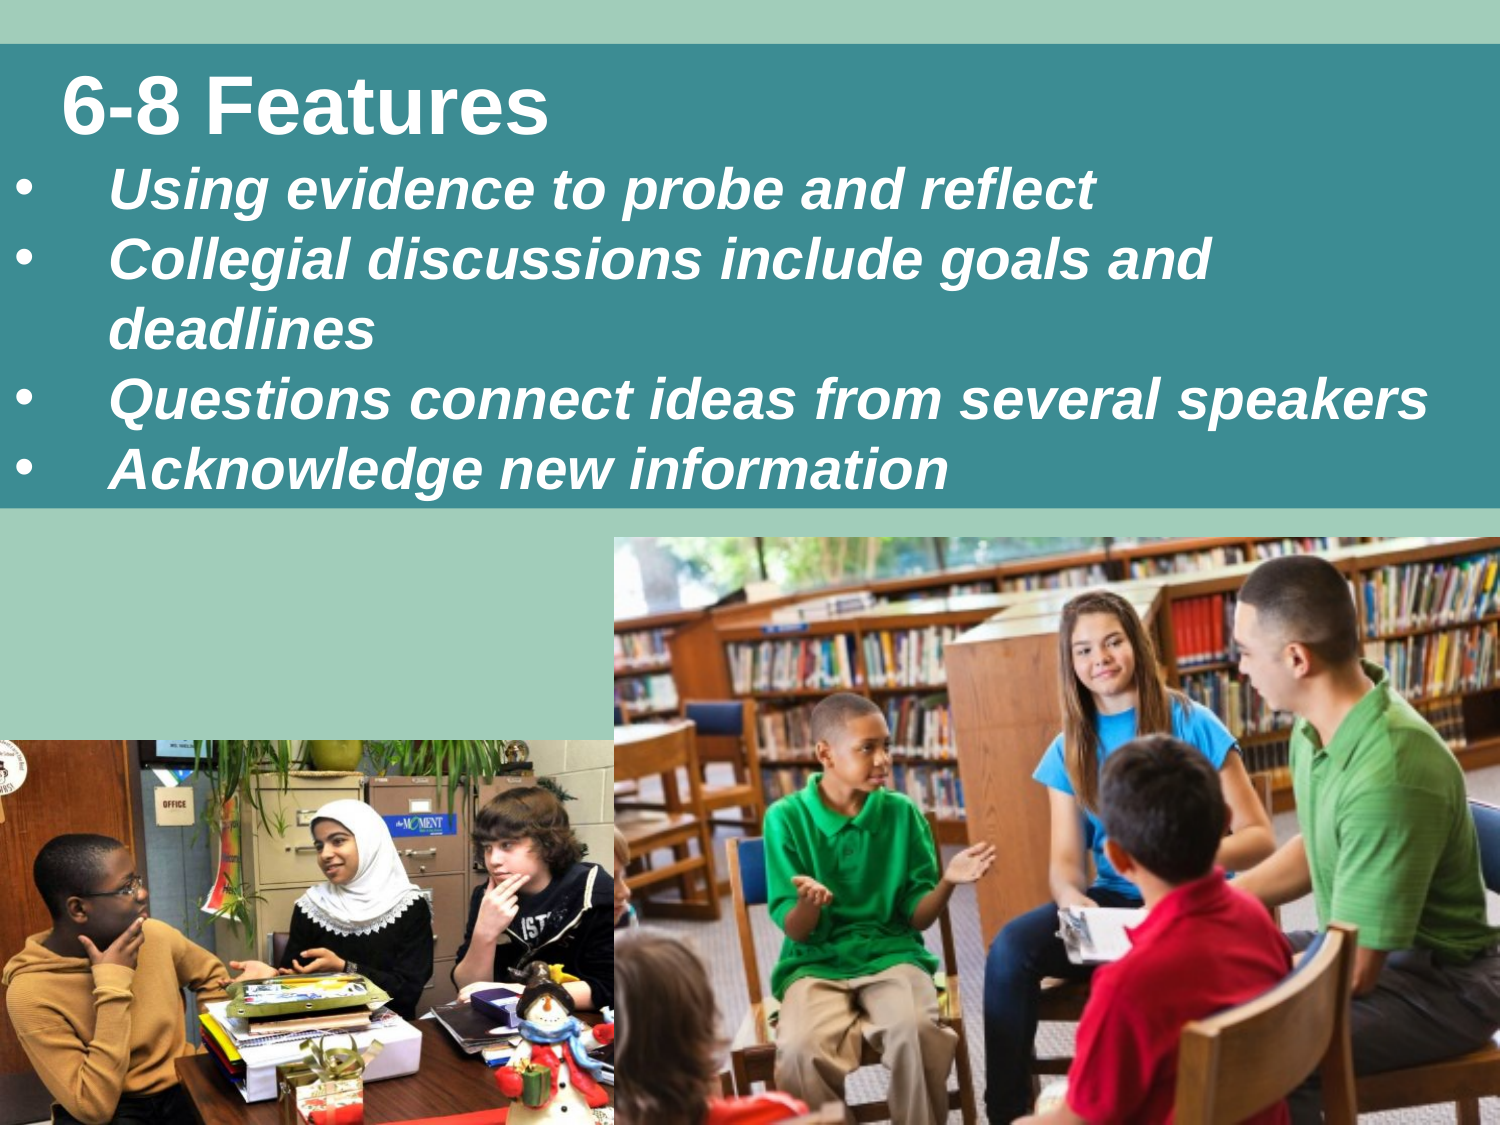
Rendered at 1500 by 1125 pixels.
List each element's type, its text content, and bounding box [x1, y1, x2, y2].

picture [0, 537, 1500, 1125]
text_box 6-8 Features Using evidence to probe and reflect Collegial discussions include goals and deadlines Questions connect ideas from several speakers Acknowledge new information [0, 43, 1500, 509]
